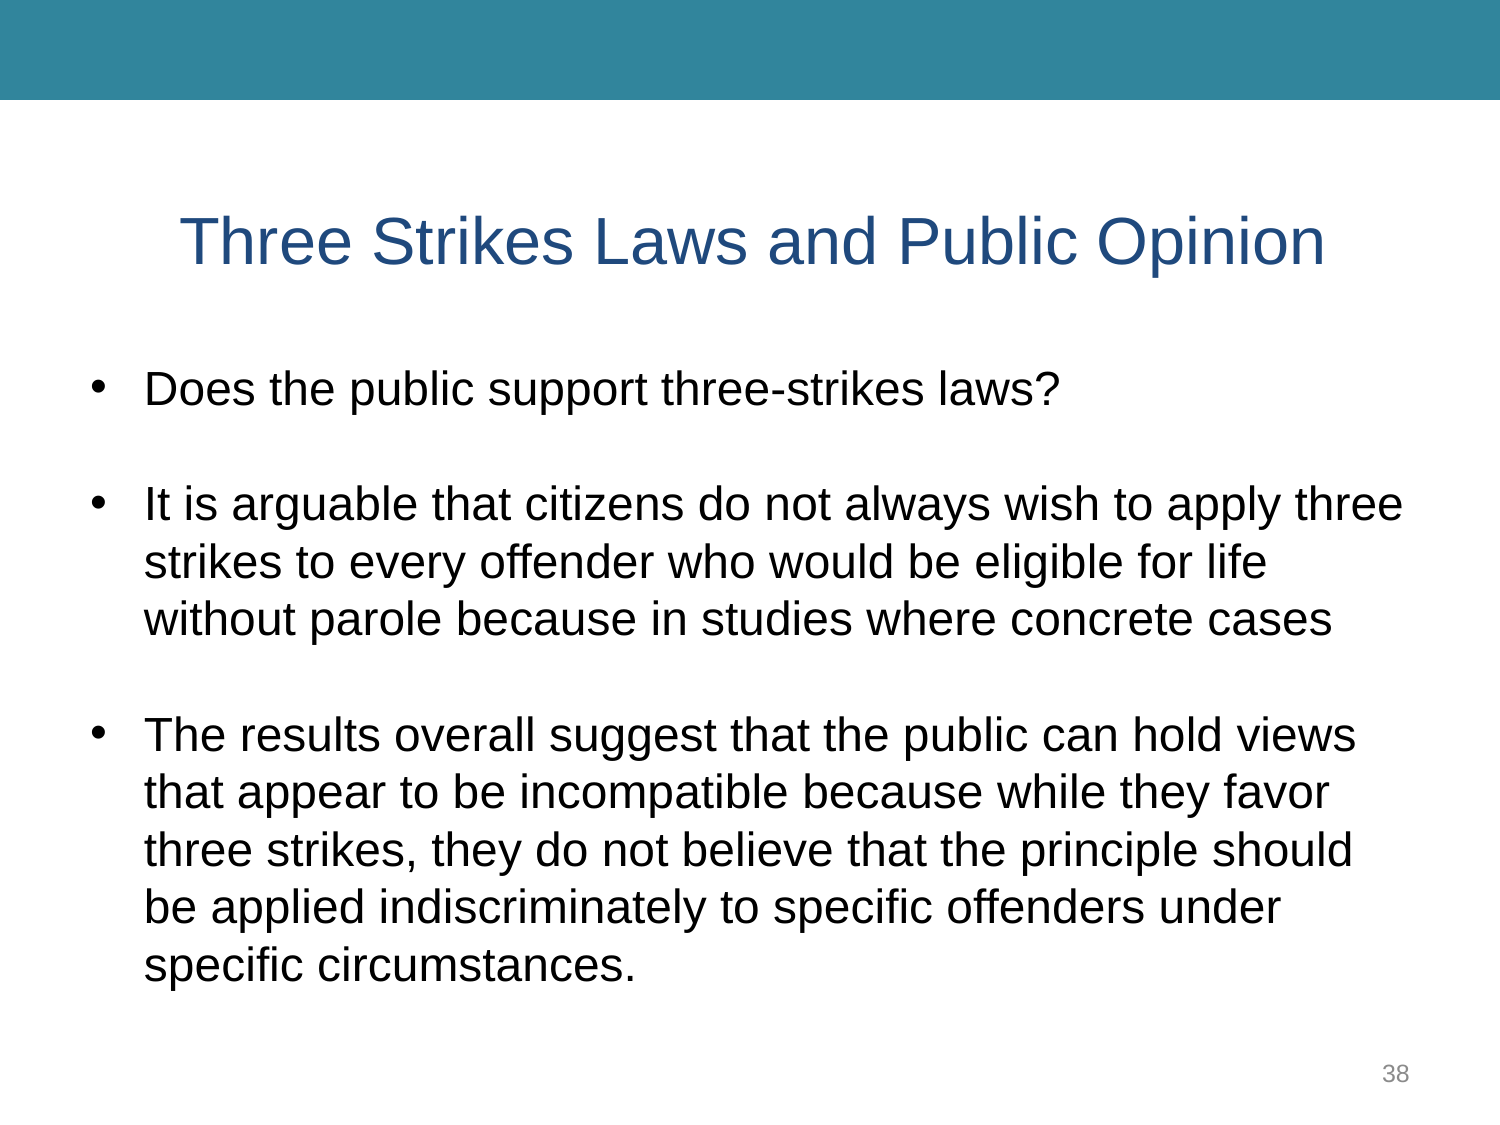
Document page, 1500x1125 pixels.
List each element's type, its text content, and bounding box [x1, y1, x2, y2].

slide_number 38 [1350, 1042, 1425, 1103]
list Does the public support three-strikes laws? It is arguable that citizens do not always wish to apply three strikes to every offender who would be eligible for life without parole because in studies where concrete cases The results overall suggest that the public can hold views that appear to be incompatible because while they favor three strikes, they do not believe that the principle should be applied indiscriminately to specific offenders under specific circumstances. [75, 350, 1425, 1038]
title Three Strikes Laws and Public Opinion [87, 125, 1438, 350]
